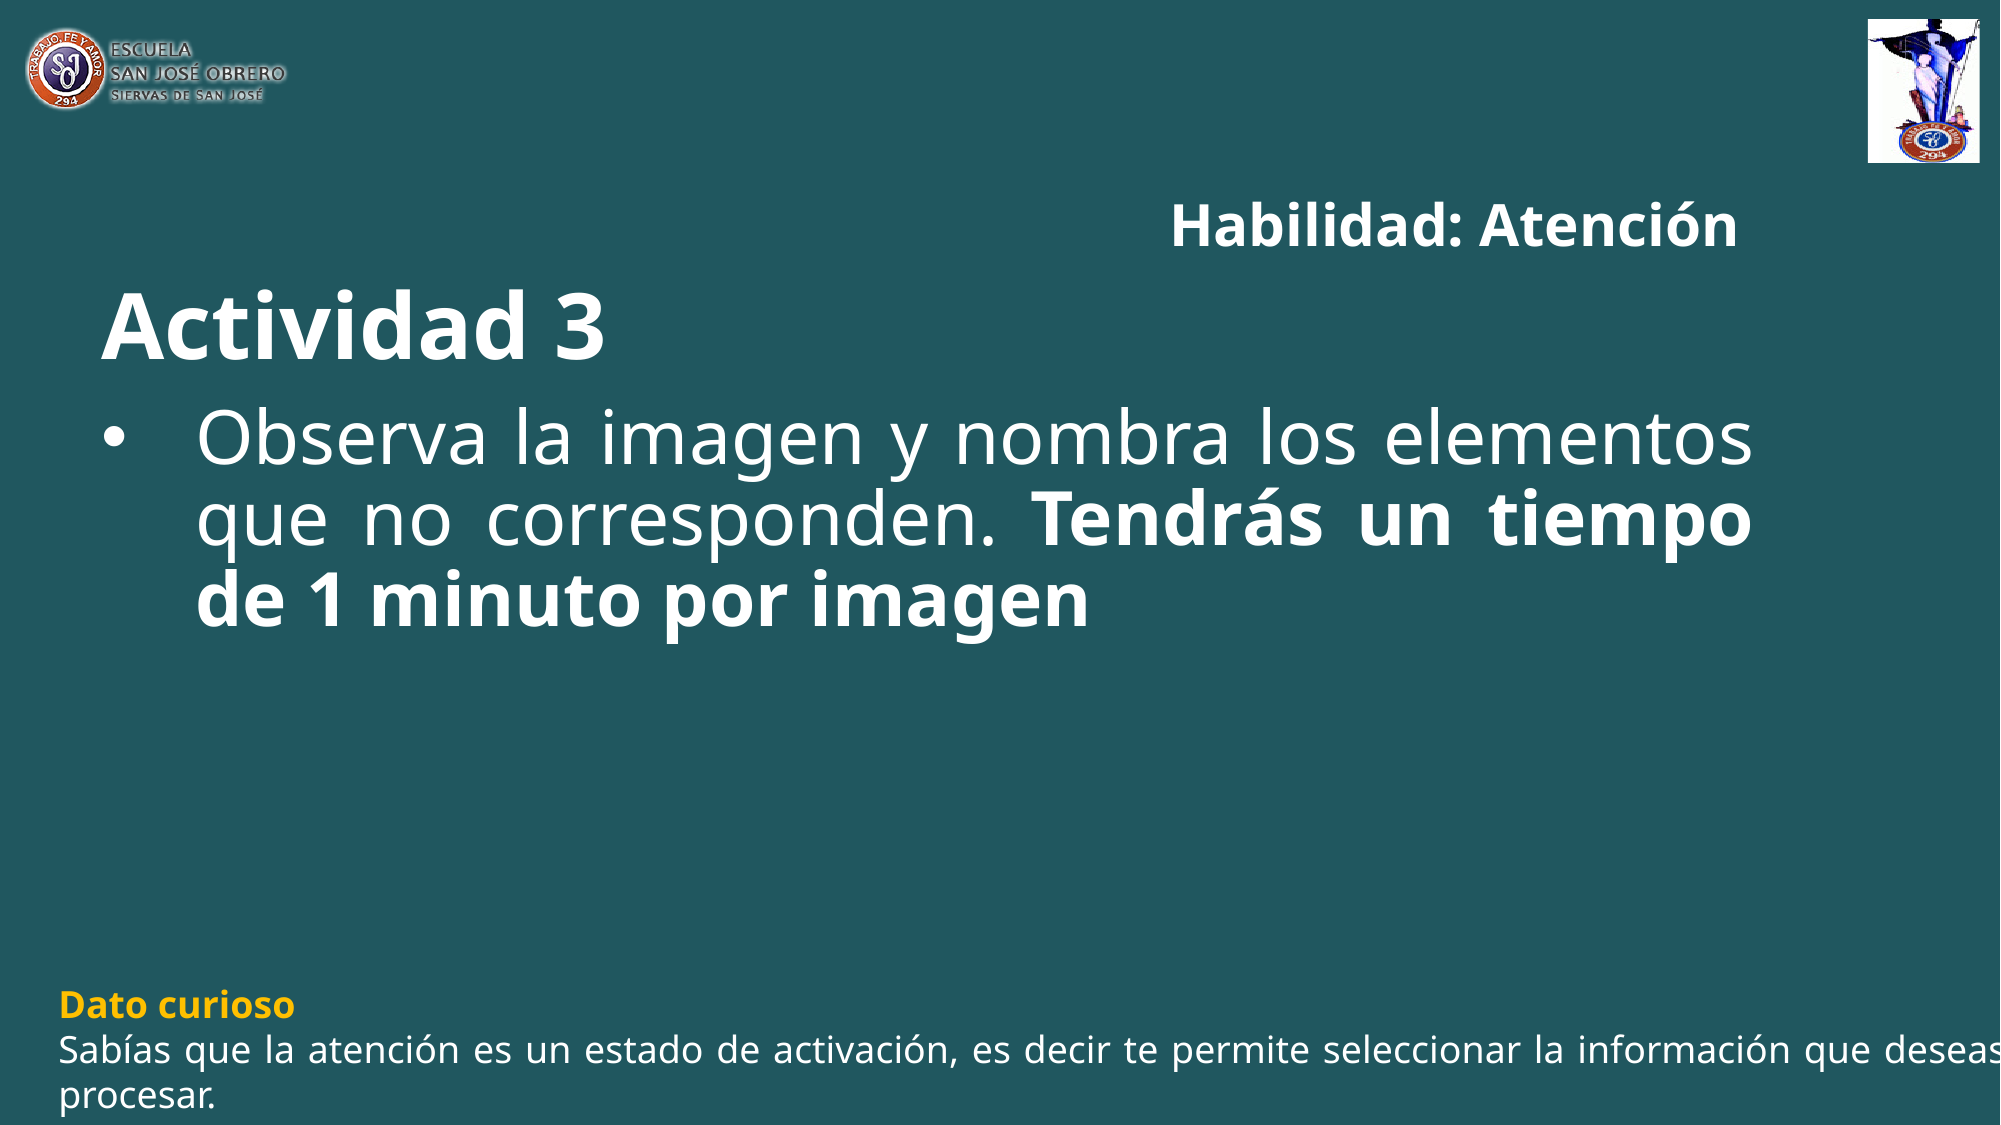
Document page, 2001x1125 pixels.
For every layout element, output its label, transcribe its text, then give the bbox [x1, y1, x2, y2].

picture [25, 0, 305, 128]
subtitle Habilidad: Atención Actividad 3 Observa la imagen y nombra los elementos que no corresponden. Tendrás un tiempo de 1 minuto por imagen [86, 35, 1770, 761]
text_box Dato curioso Sabías que la atención es un estado de activación, es decir te permite seleccionar la información que deseas procesar. [43, 973, 2000, 1124]
picture [1867, 18, 1980, 163]
